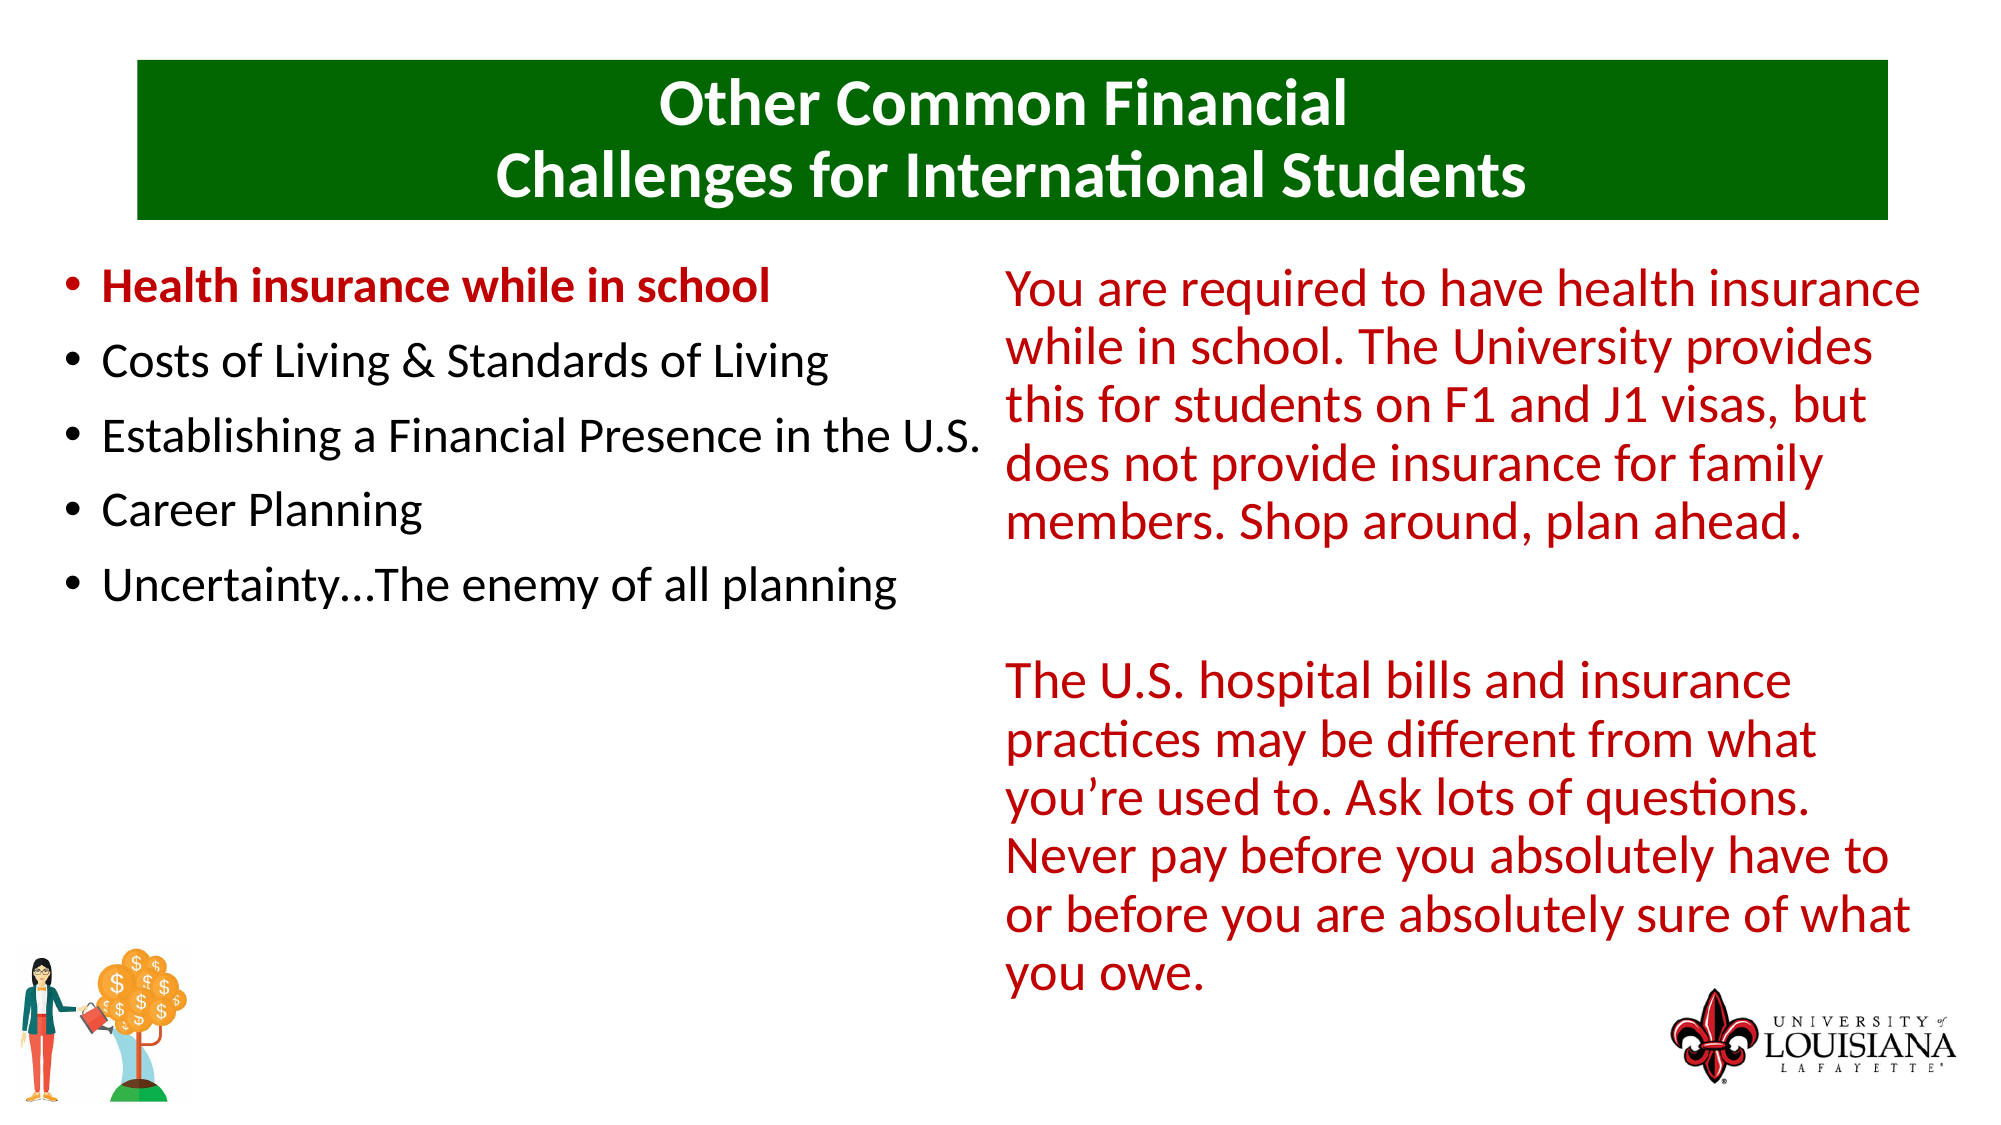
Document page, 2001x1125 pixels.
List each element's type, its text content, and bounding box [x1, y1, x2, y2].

picture [1657, 977, 1982, 1091]
picture [13, 944, 191, 1107]
text_box Health insurance while in school Costs of Living & Standards of Living Establishing a Financial Presence in the U.S. Career Planning Uncertainty…The enemy of all planning [49, 251, 991, 1001]
text_box Other Common Financial Challenges for International Students [137, 59, 1888, 220]
text_box You are required to have health insurance while in school. The University provides this for students on F1 and J1 visas, but does not provide insurance for family members. Shop around, plan ahead. The U.S. hospital bills and insurance practices may be different from what you’re used to. Ask lots of questions. Never pay before you absolutely have to or before you are absolutely sure of what you owe. [991, 251, 1942, 1001]
